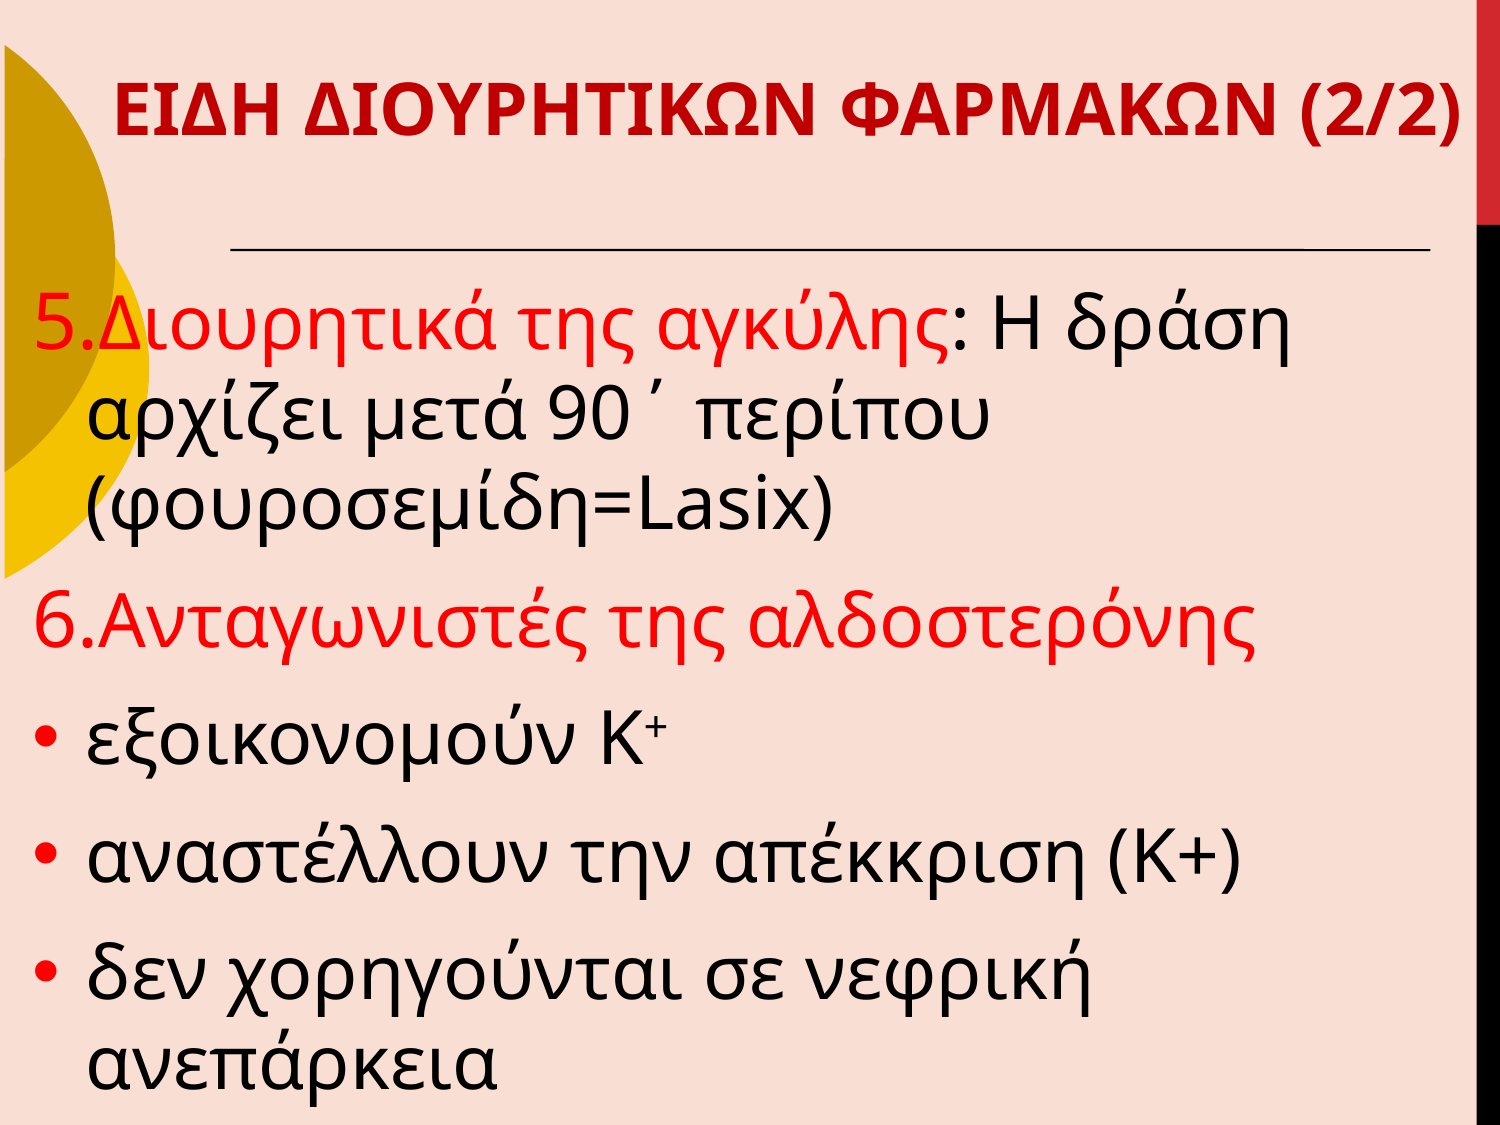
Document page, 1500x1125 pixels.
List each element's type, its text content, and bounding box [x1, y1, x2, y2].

text_box ΕΙΔΗ ΔΙΟΥΡΗΤΙΚΩΝ ΦΑΡΜΑΚΩΝ (2/2) [74, 54, 1500, 208]
list Διουρητικά της αγκύλης: Η δράση αρχίζει μετά 90΄ περίπου (φουροσεμίδη=Lasix) Ανταγωνιστές της αλδοστερόνης εξοικονομούν Κ+ αναστέλλουν την απέκκριση (Κ+) δεν χορηγούνται σε νεφρική ανεπάρκεια [0, 266, 1500, 1125]
